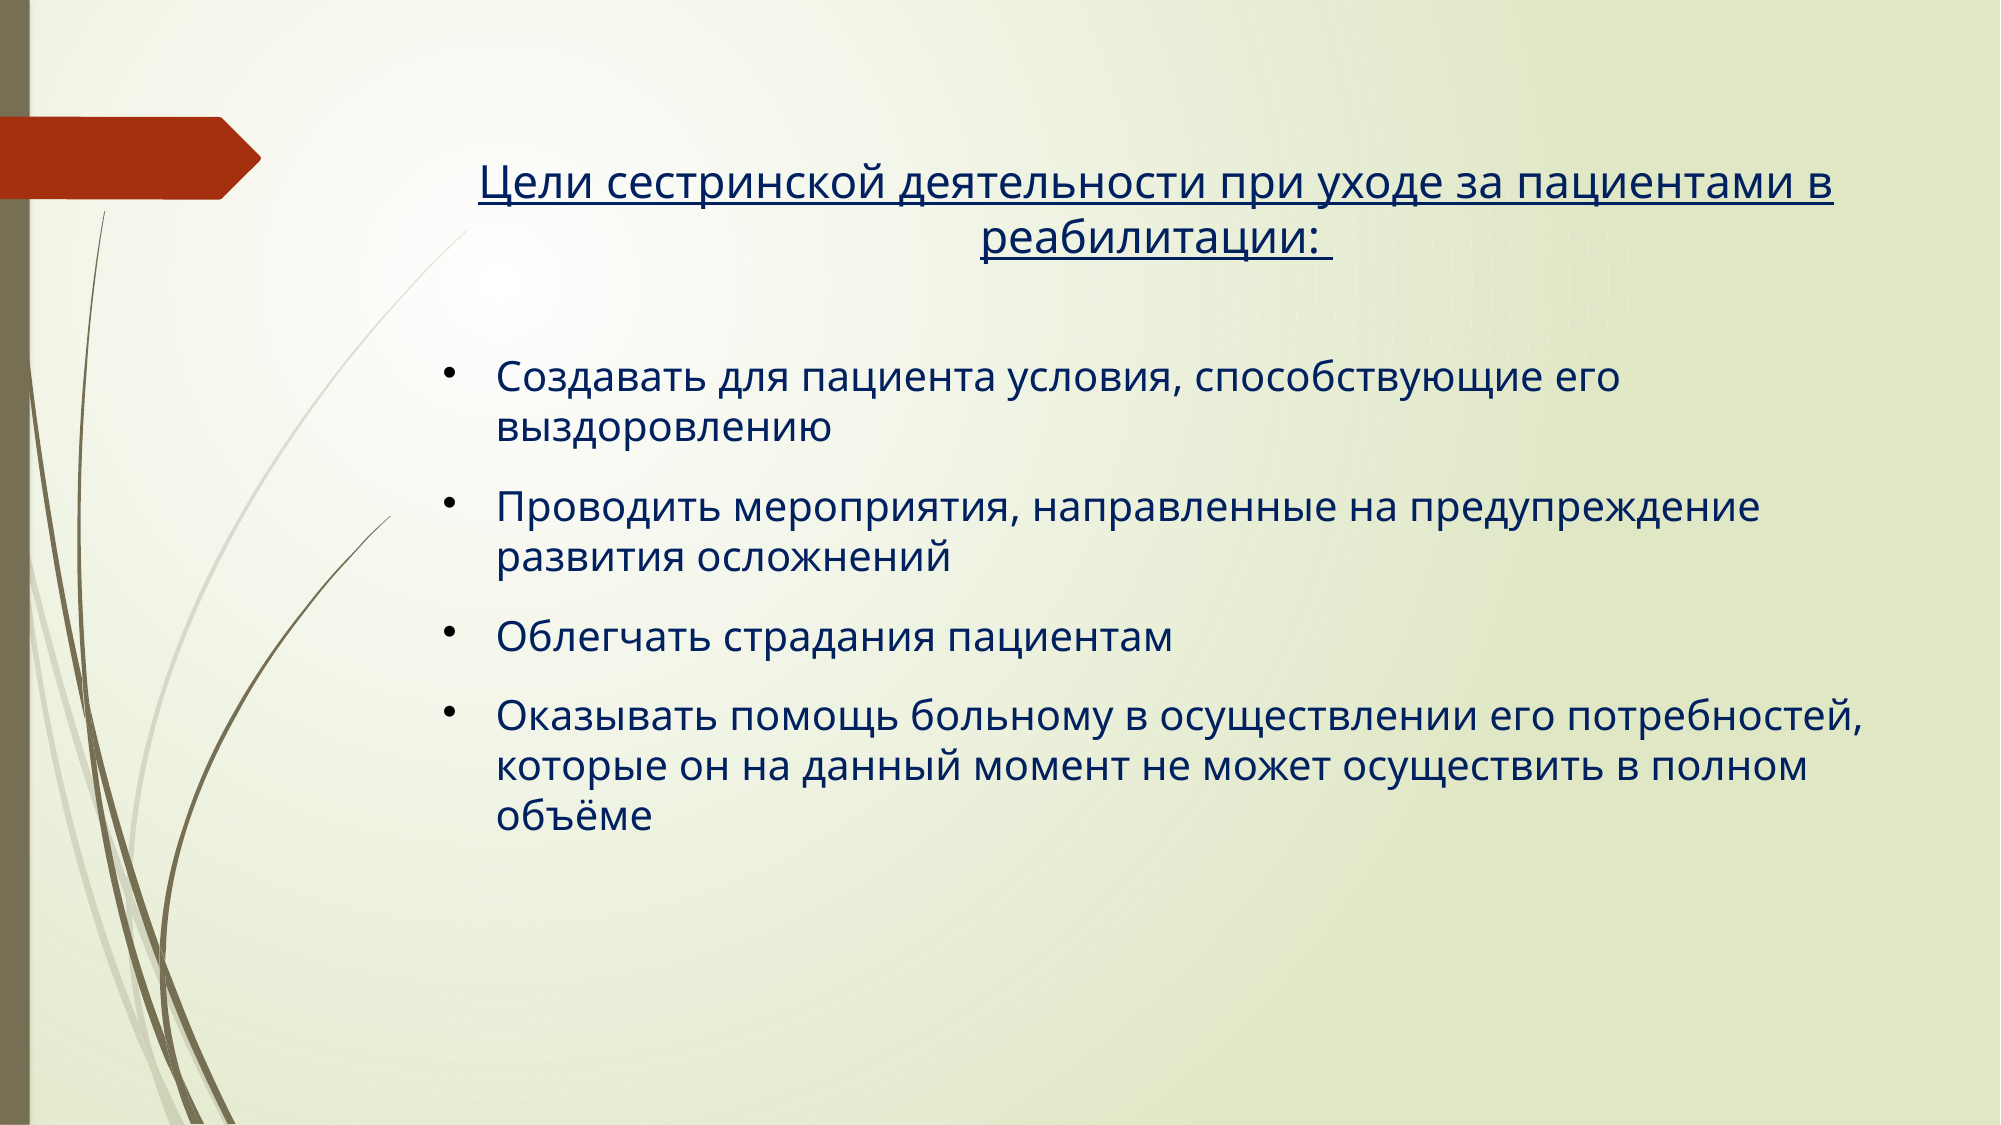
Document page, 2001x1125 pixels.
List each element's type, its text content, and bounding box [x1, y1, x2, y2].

text_box Цели сестринской деятельности при уходе за пациентами в реабилитации: [425, 102, 1887, 313]
text_box Создавать для пациента условия, способствующие его выздоровлению Проводить мероприятия, направленные на предупреждение развития осложнений Облегчать страдания пациентам Оказывать помощь больному в осуществлении его потребностей, которые он на данный момент не может осуществить в полном объёме [424, 350, 1887, 970]
